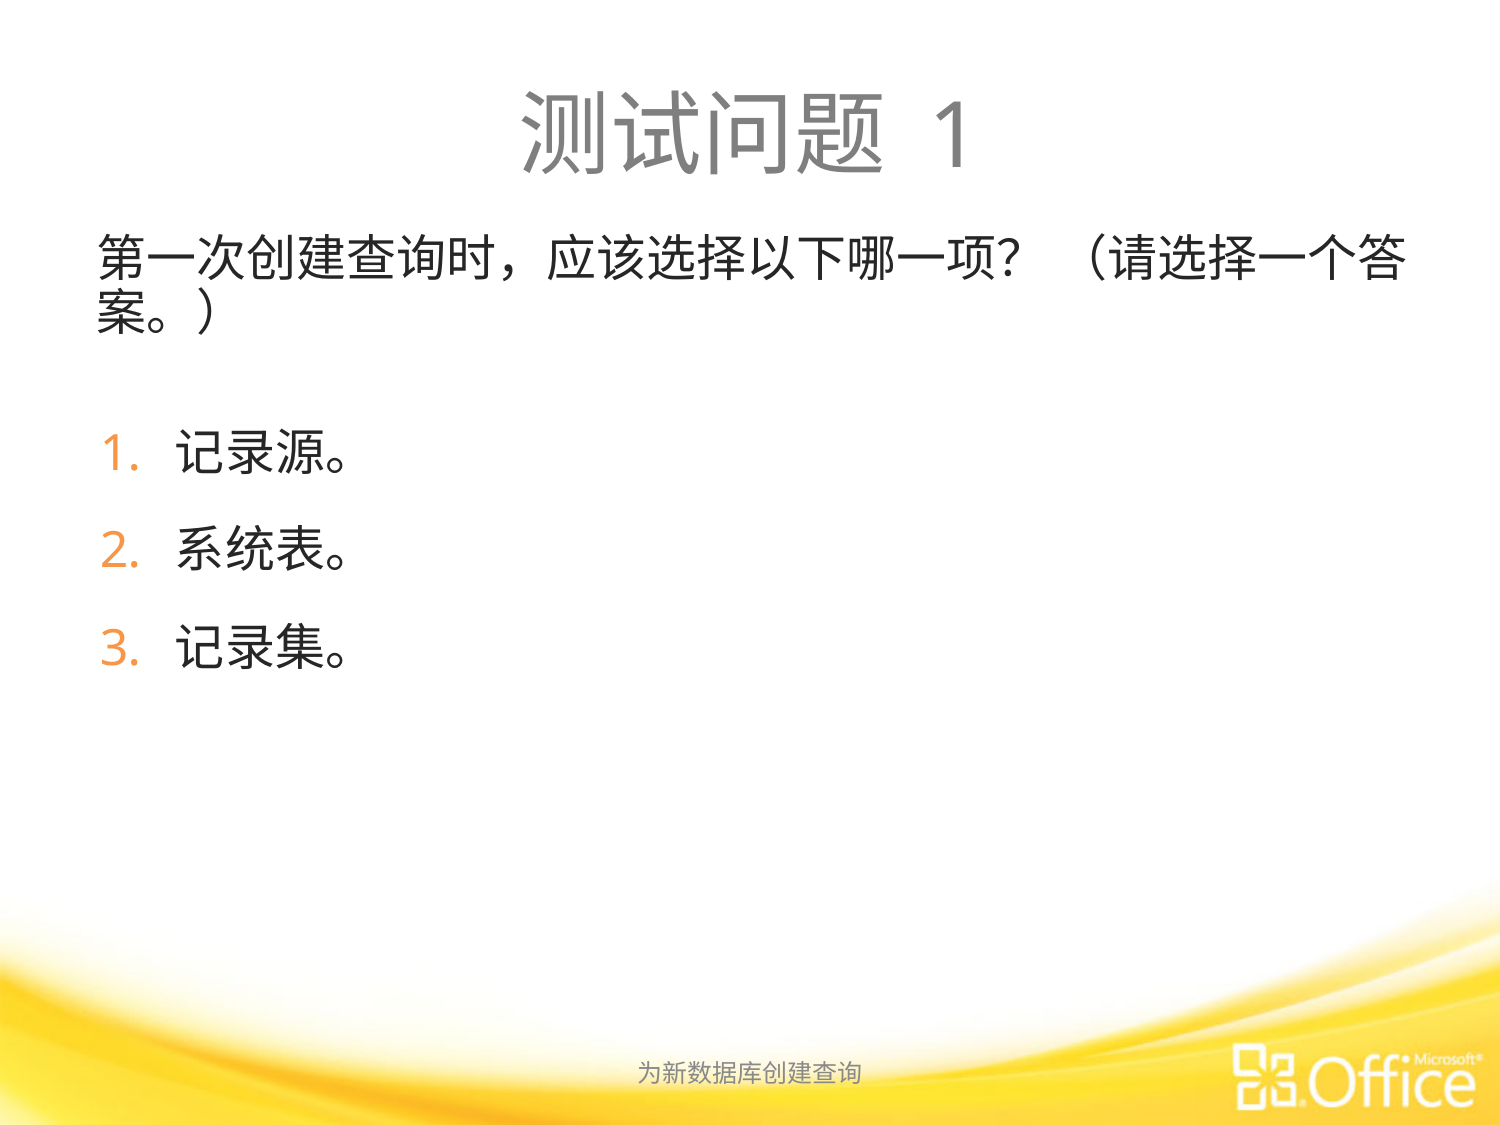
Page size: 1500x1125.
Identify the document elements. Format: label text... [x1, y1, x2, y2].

title 测试问题 1 [75, 55, 1425, 206]
picture [0, 0, 1500, 1125]
footer 为新数据库创建查询 [425, 1042, 1075, 1103]
list 第一次创建查询时，应该选择以下哪一项？ （请选择一个答案。） [80, 225, 1431, 350]
list 记录源。 系统表。 记录集。 [84, 412, 1435, 1000]
